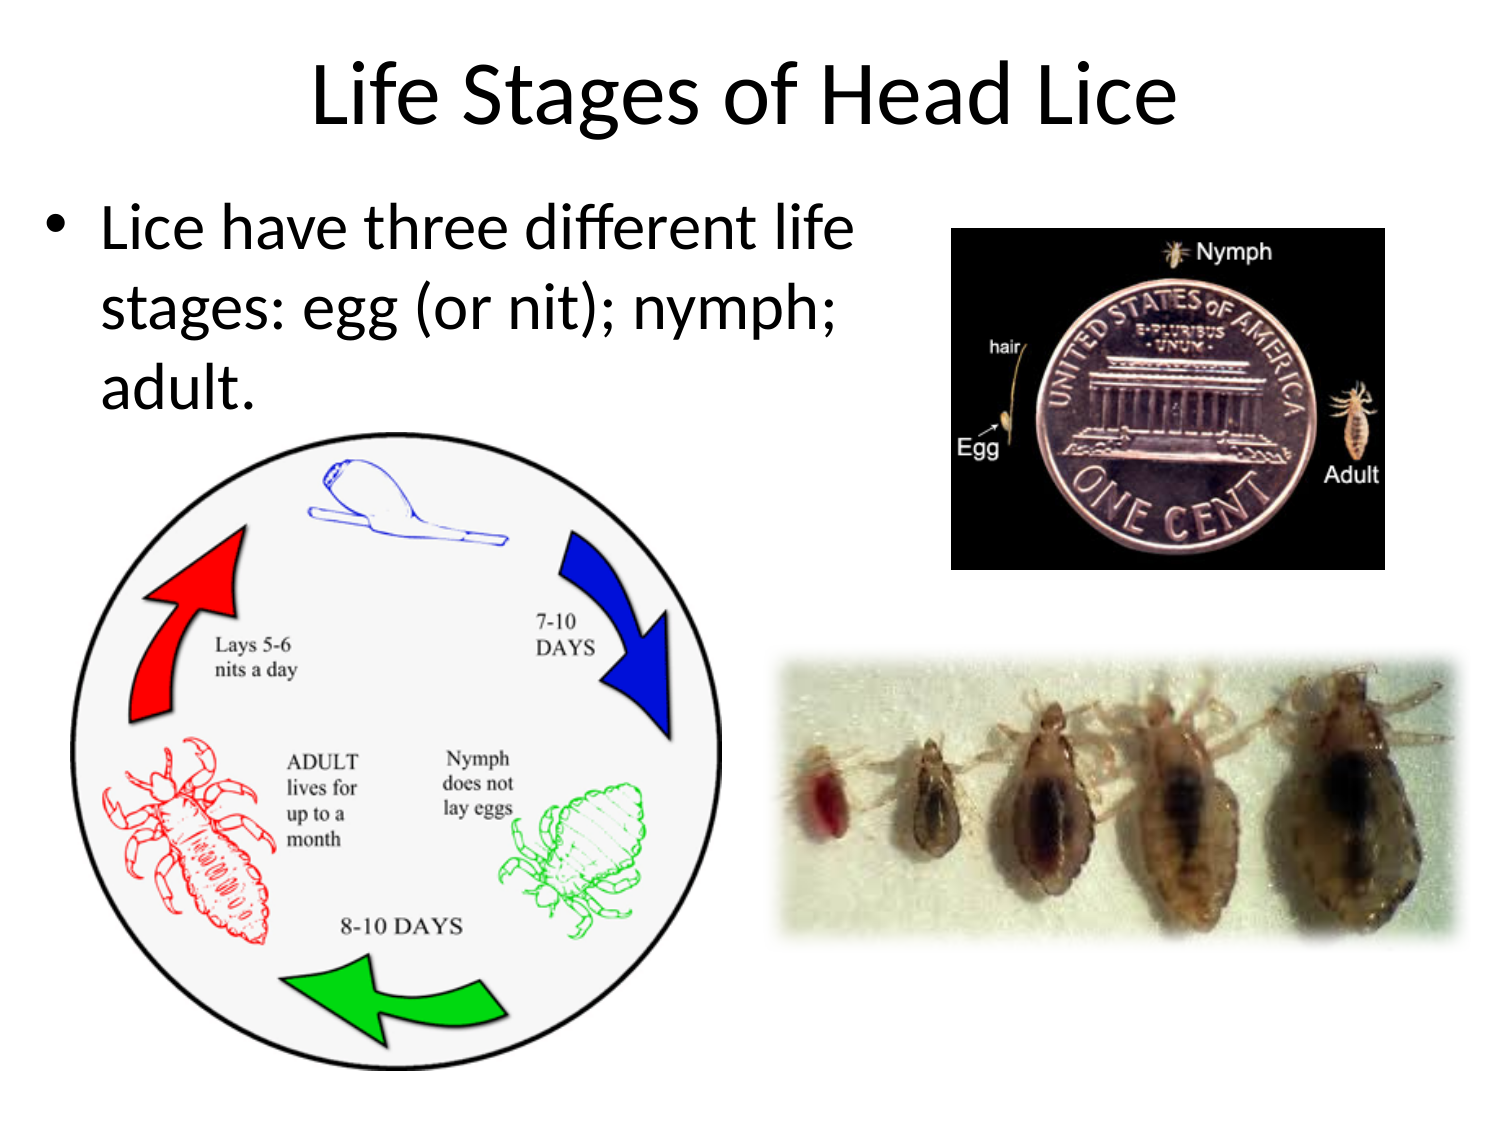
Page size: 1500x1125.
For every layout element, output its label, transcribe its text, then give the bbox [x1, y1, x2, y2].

picture [70, 432, 723, 1072]
picture [950, 228, 1385, 570]
picture [763, 644, 1471, 953]
list Lice have three different life stages: egg (or nit); nymph; adult. [29, 174, 937, 784]
title Life Stages of Head Lice [70, 0, 1421, 175]
